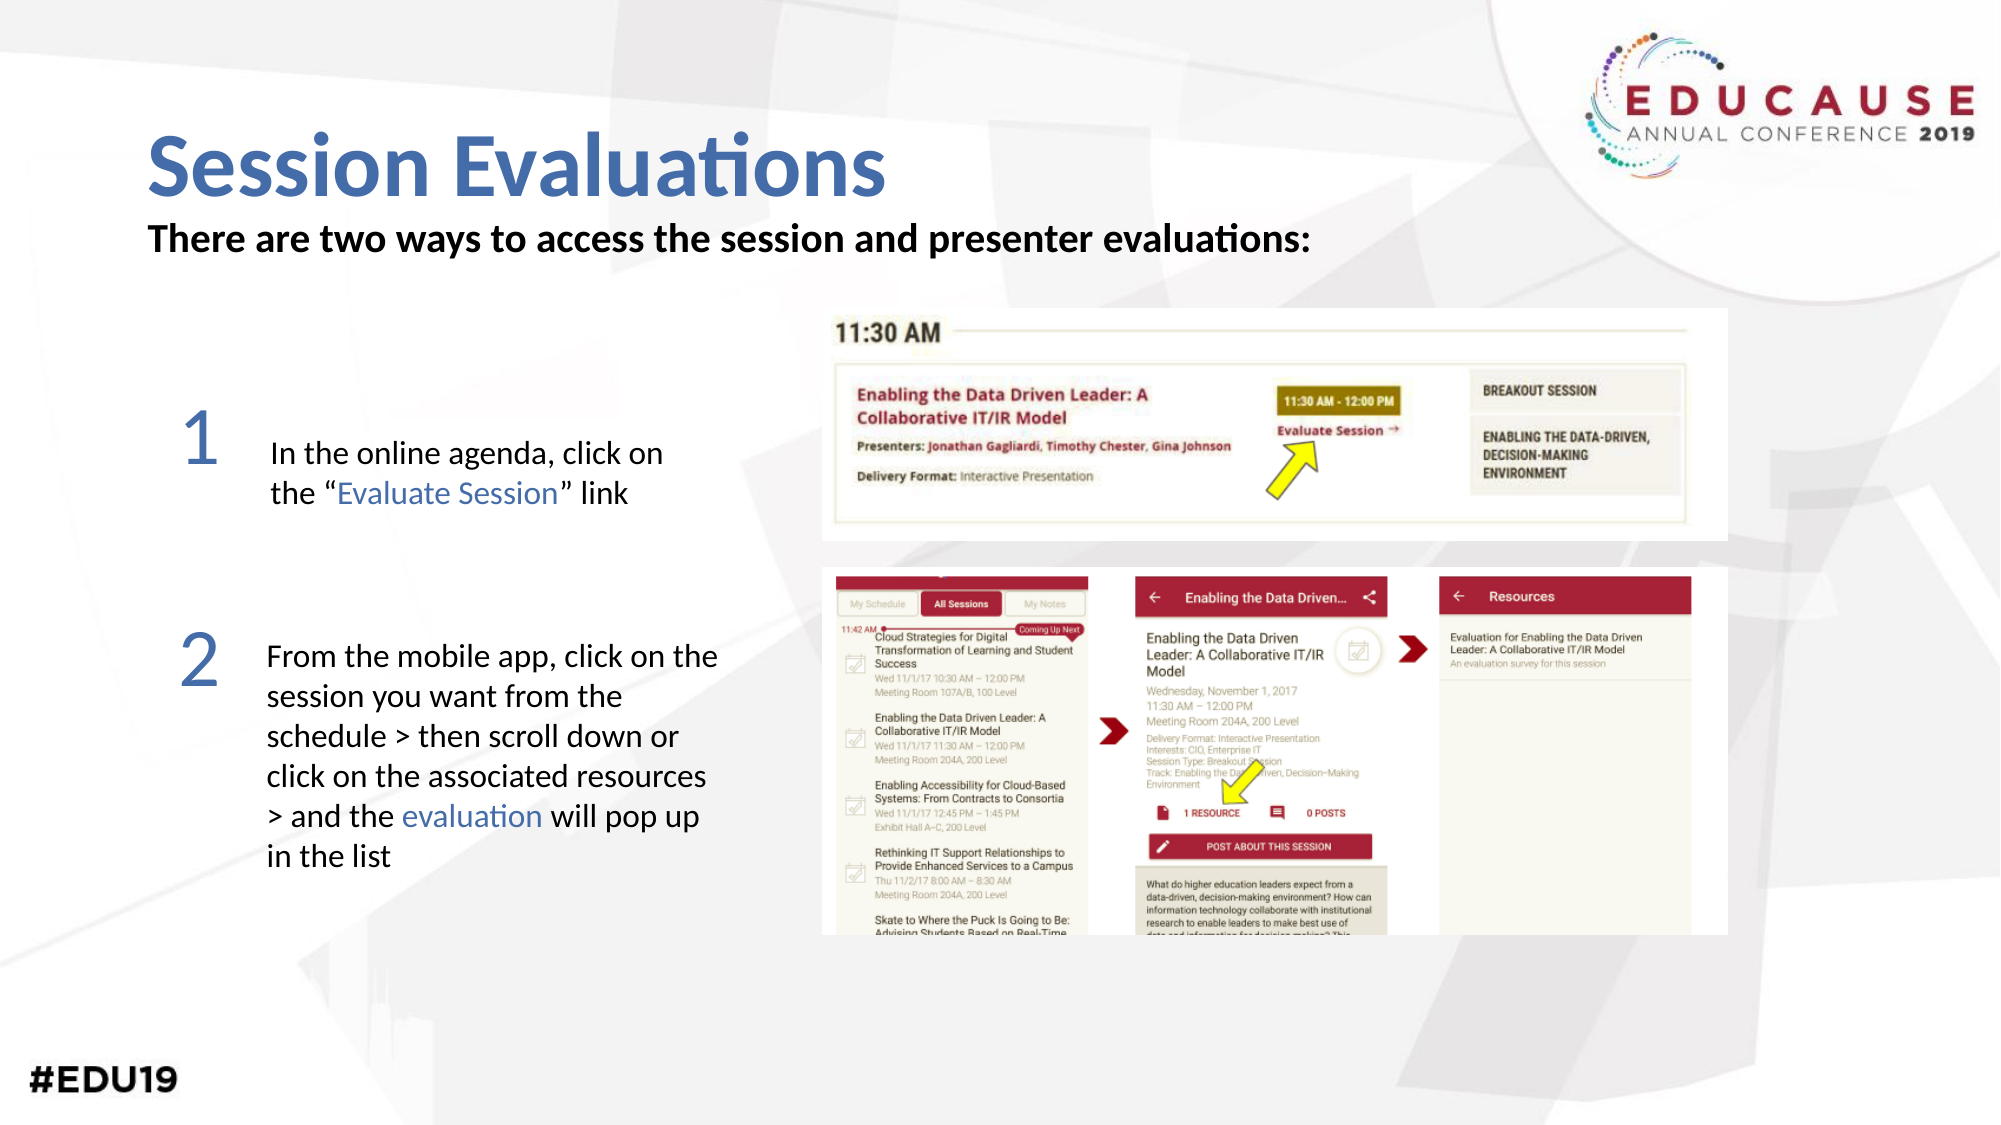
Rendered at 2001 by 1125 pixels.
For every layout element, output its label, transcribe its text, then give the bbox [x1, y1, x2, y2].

title Session Evaluations There are two ways to access the session and presenter evaluations: [132, 127, 1518, 269]
text_box In the online agenda, click on the “Evaluate Session” link [255, 424, 710, 520]
text_box From the mobile app, click on the session you want from the schedule > then scroll down or click on the associated resources > and the evaluation will pop up in the list [251, 626, 737, 884]
picture [0, 0, 2001, 1125]
text_box 1 2 [164, 385, 1403, 899]
